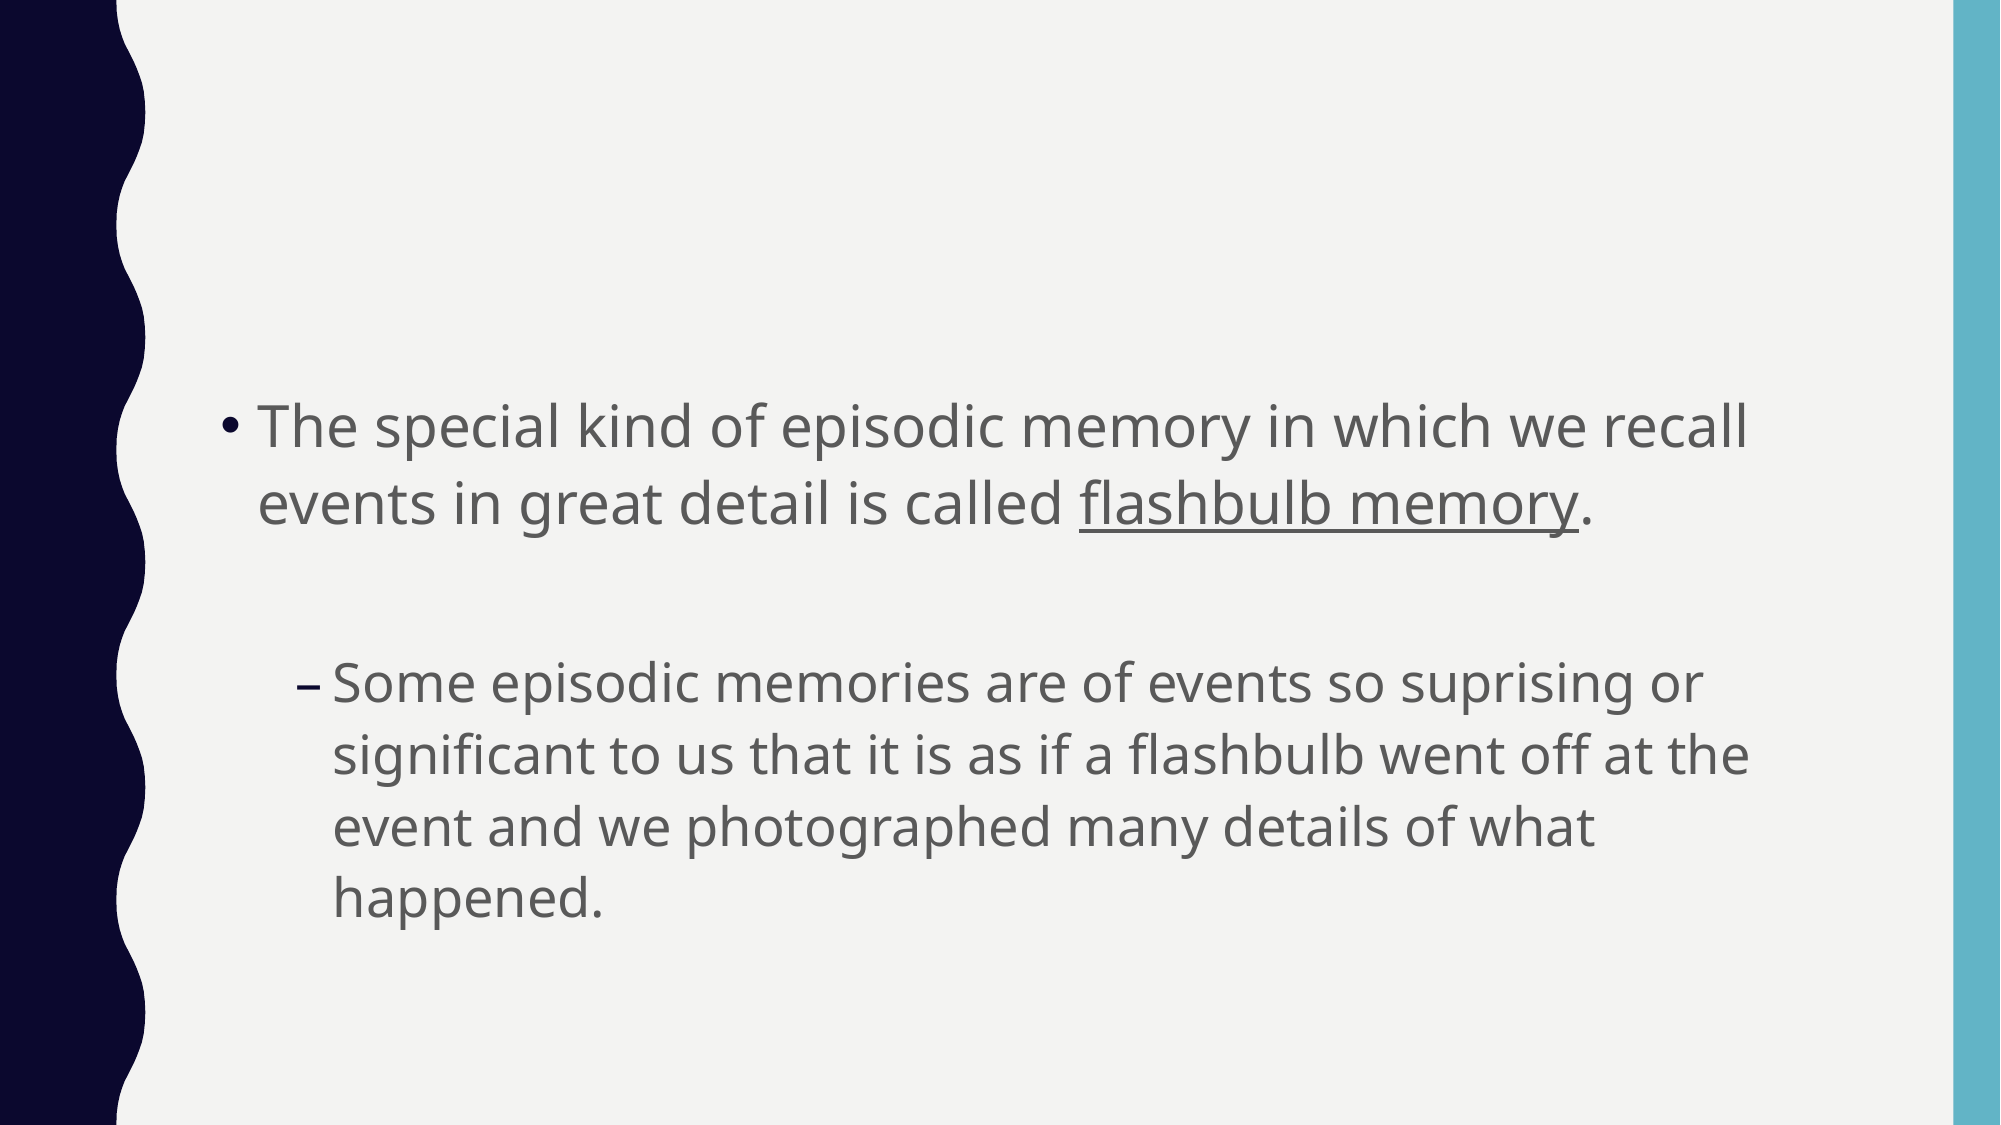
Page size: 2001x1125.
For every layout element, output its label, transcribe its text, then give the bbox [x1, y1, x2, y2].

list The special kind of episodic memory in which we recall events in great detail is called flashbulb memory. Some episodic memories are of events so suprising or significant to us that it is as if a flashbulb went off at the event and we photographed many details of what happened. [205, 375, 1875, 965]
